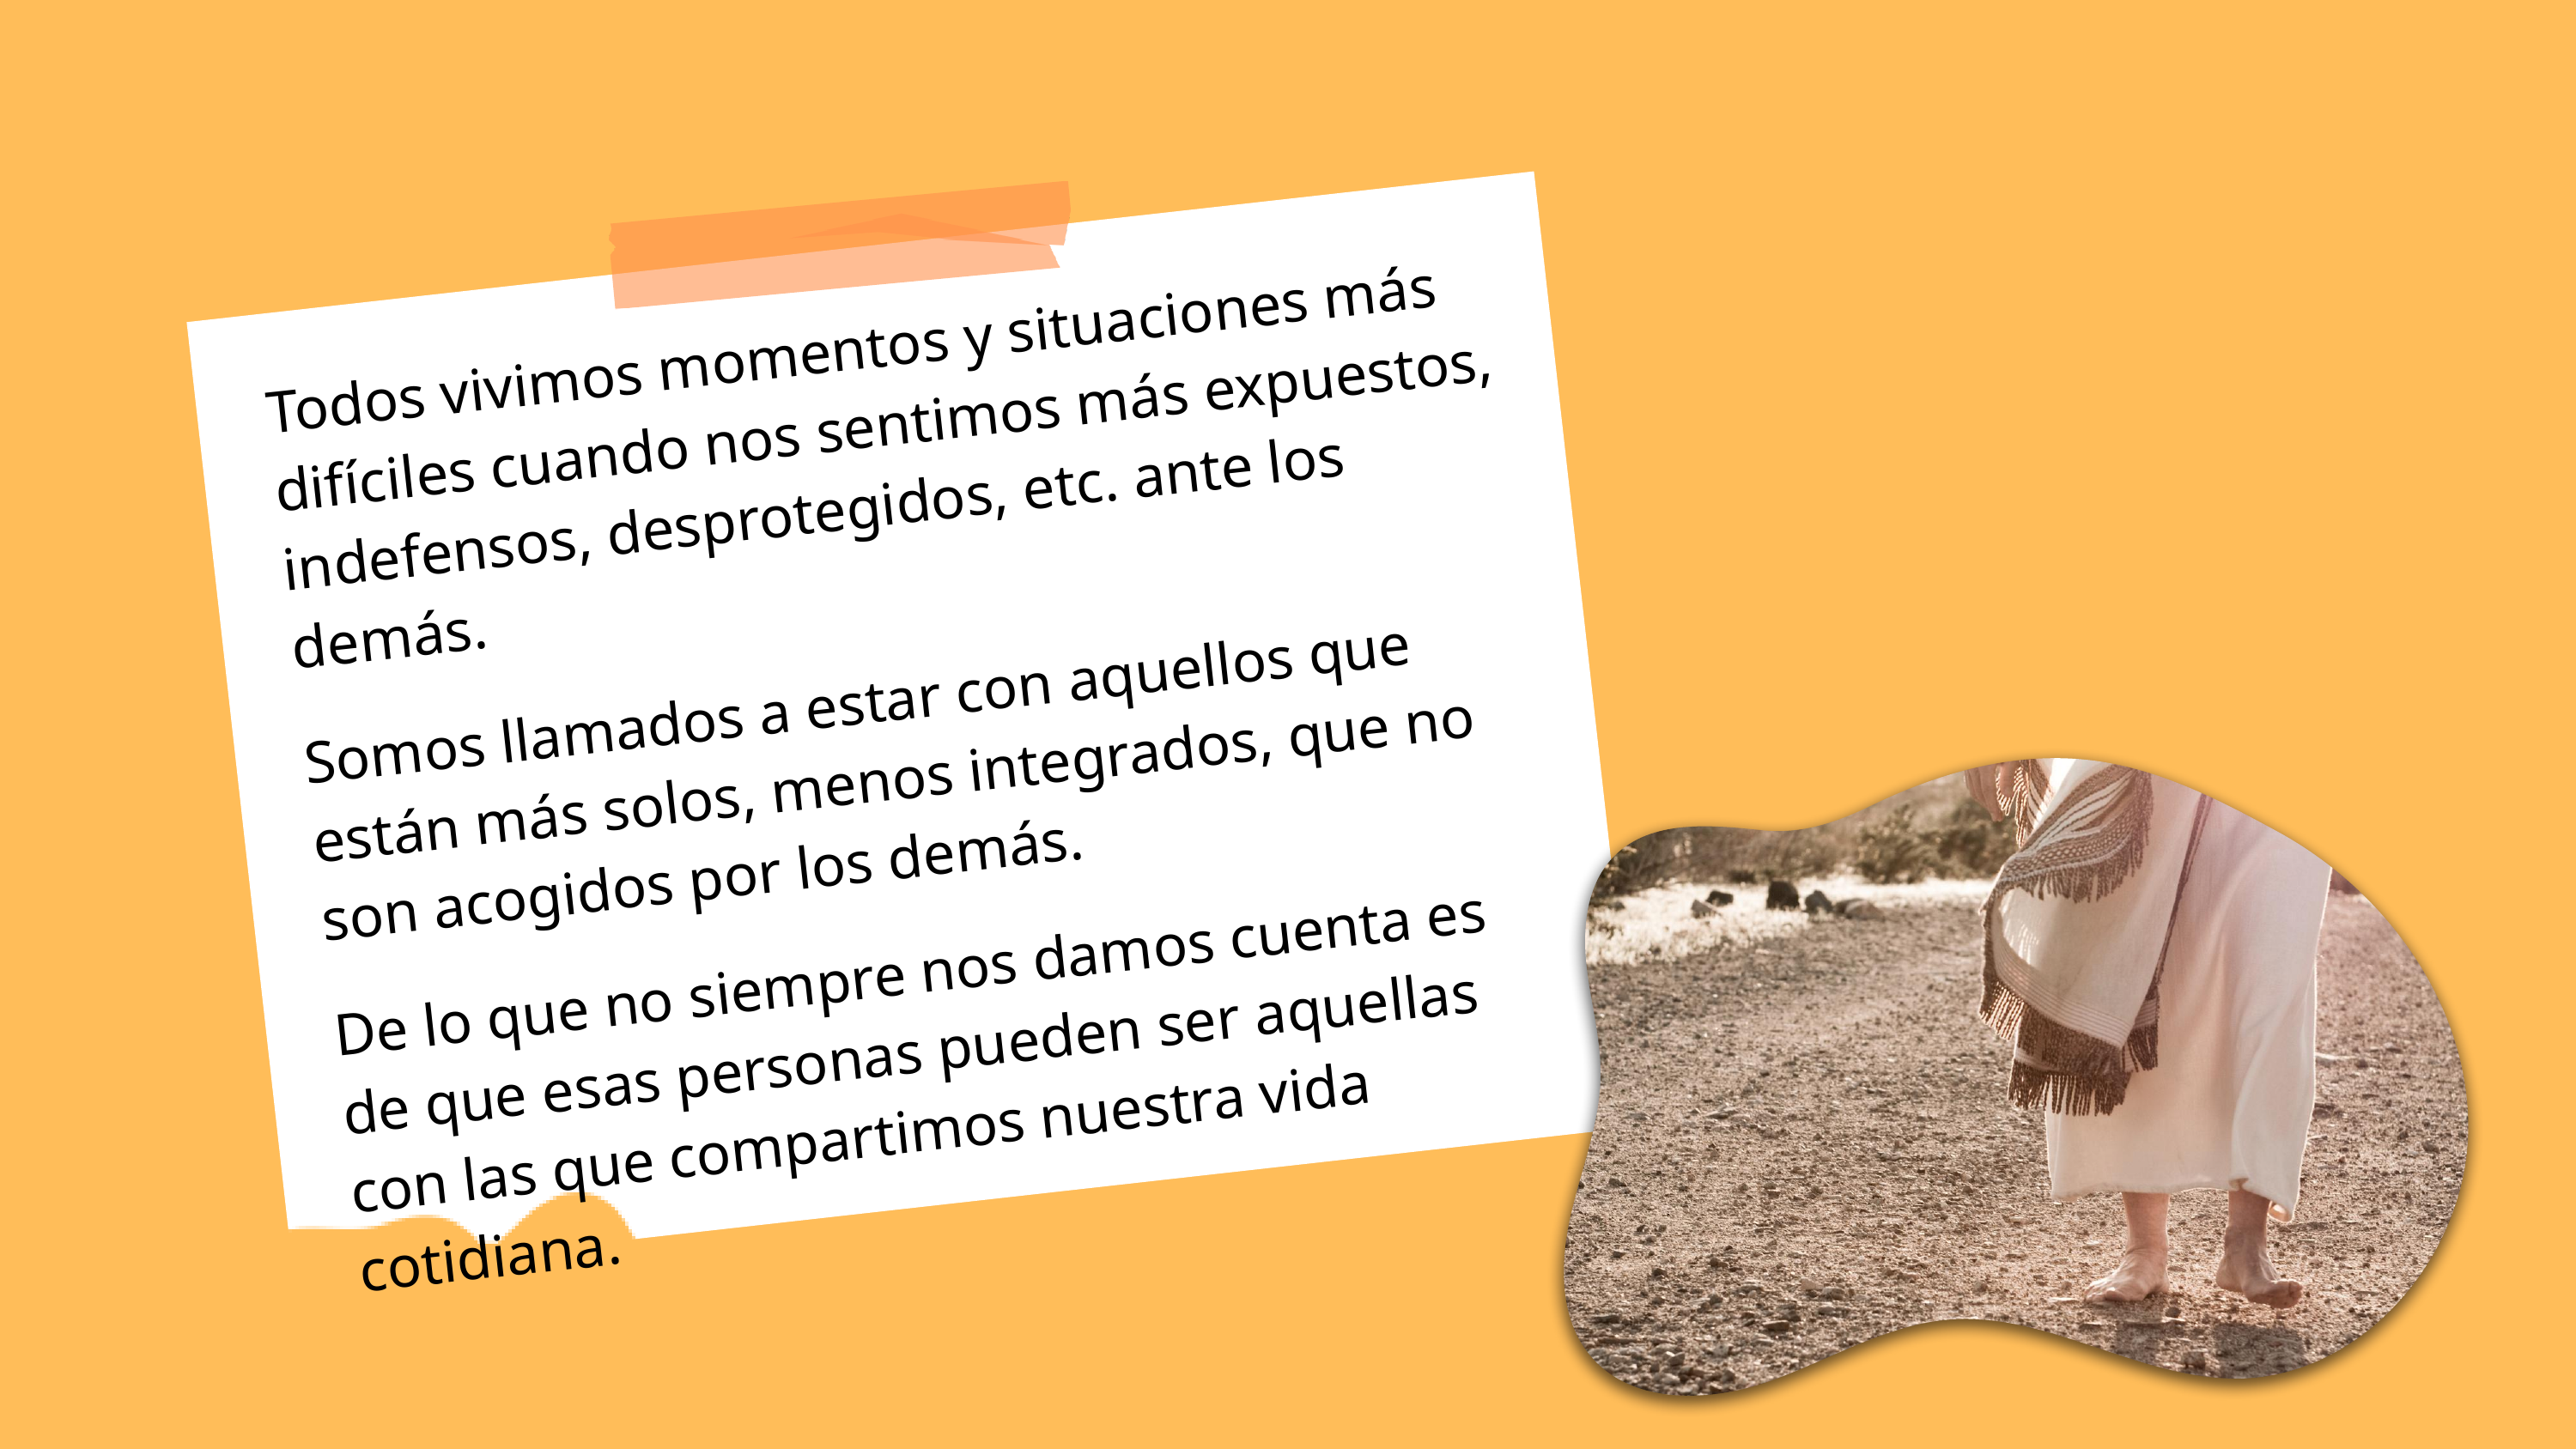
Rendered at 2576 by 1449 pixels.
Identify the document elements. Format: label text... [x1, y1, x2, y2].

text_box [186, 171, 1599, 1277]
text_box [1546, 747, 2485, 1419]
text_box Todos vivimos momentos y situaciones más difíciles cuando nos sentimos más expuestos, indefensos, desprotegidos, etc. ante los demás. Somos llamados a estar con aquellos que están más solos, menos integrados, que no son acogidos por los demás. De lo que no siempre nos damos cuenta es de que esas personas pueden ser aquellas con las que compartimos nuestra vida cotidiana. [261, 233, 1549, 1304]
text_box [607, 180, 1077, 310]
